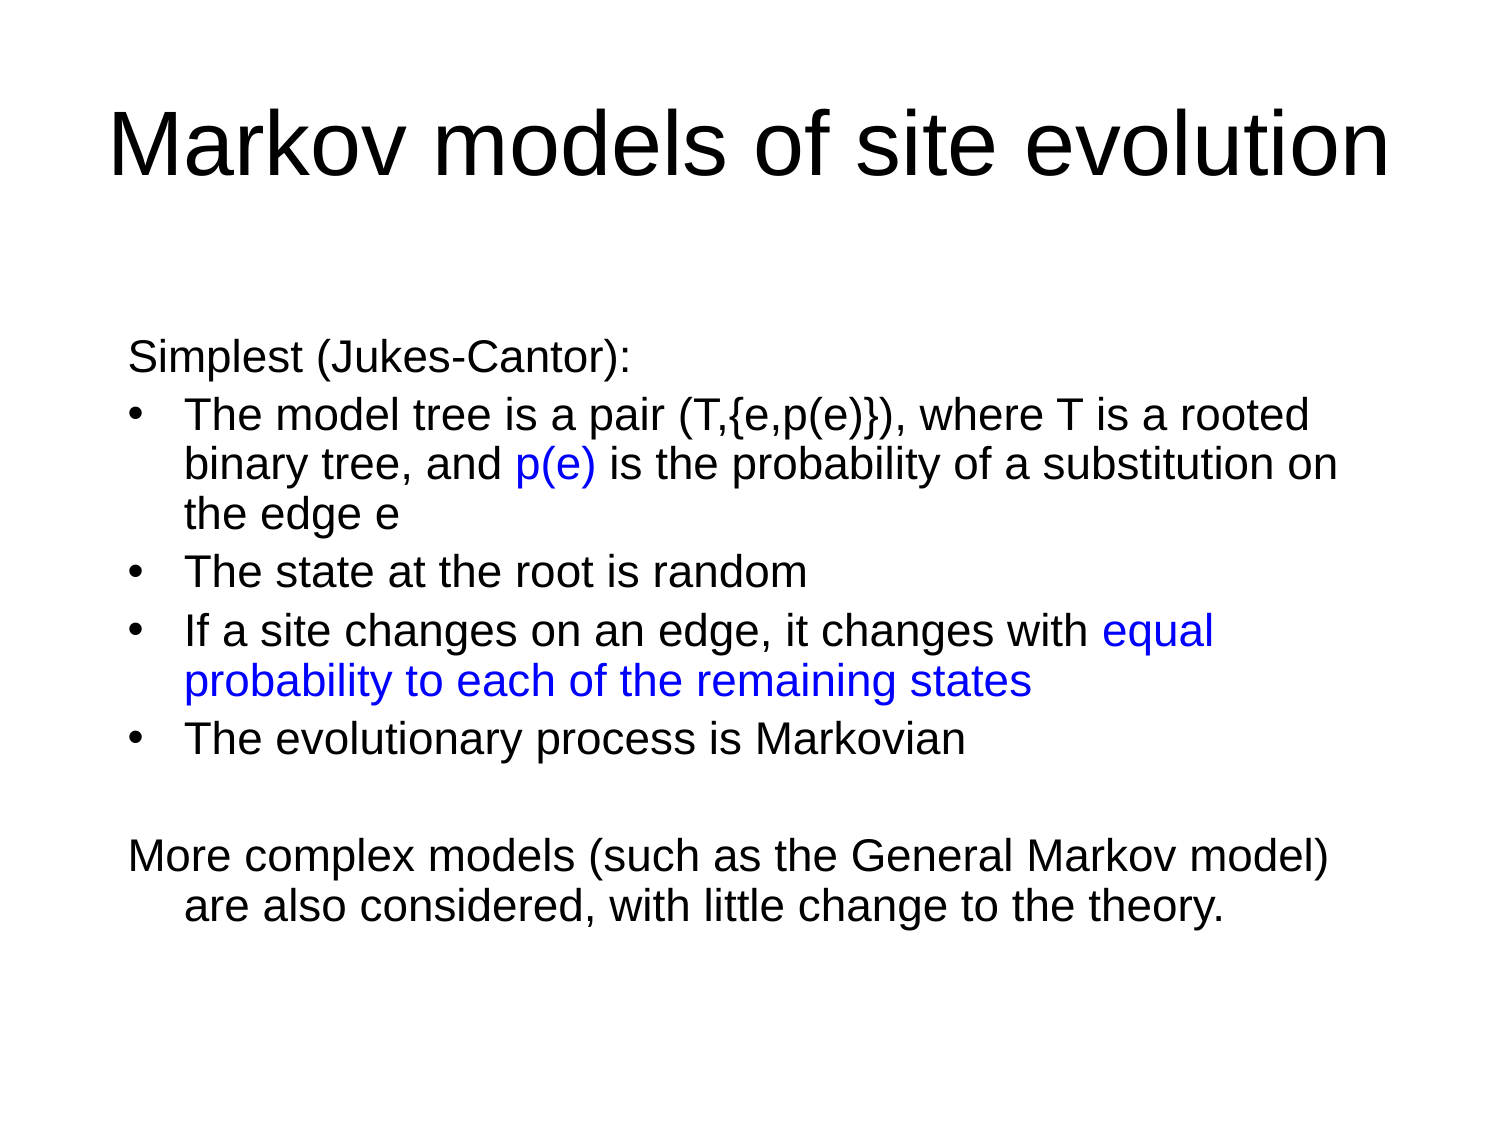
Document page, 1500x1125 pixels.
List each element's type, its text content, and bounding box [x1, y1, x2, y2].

title Markov models of site evolution [75, 45, 1425, 233]
list Simplest (Jukes-Cantor): The model tree is a pair (T,{e,p(e)}), where T is a rooted binary tree, and p(e) is the probability of a substitution on the edge e The state at the root is random If a site changes on an edge, it changes with equal probability to each of the remaining states The evolutionary process is Markovian More complex models (such as the General Markov model) are also considered, with little change to the theory. [112, 324, 1400, 1063]
